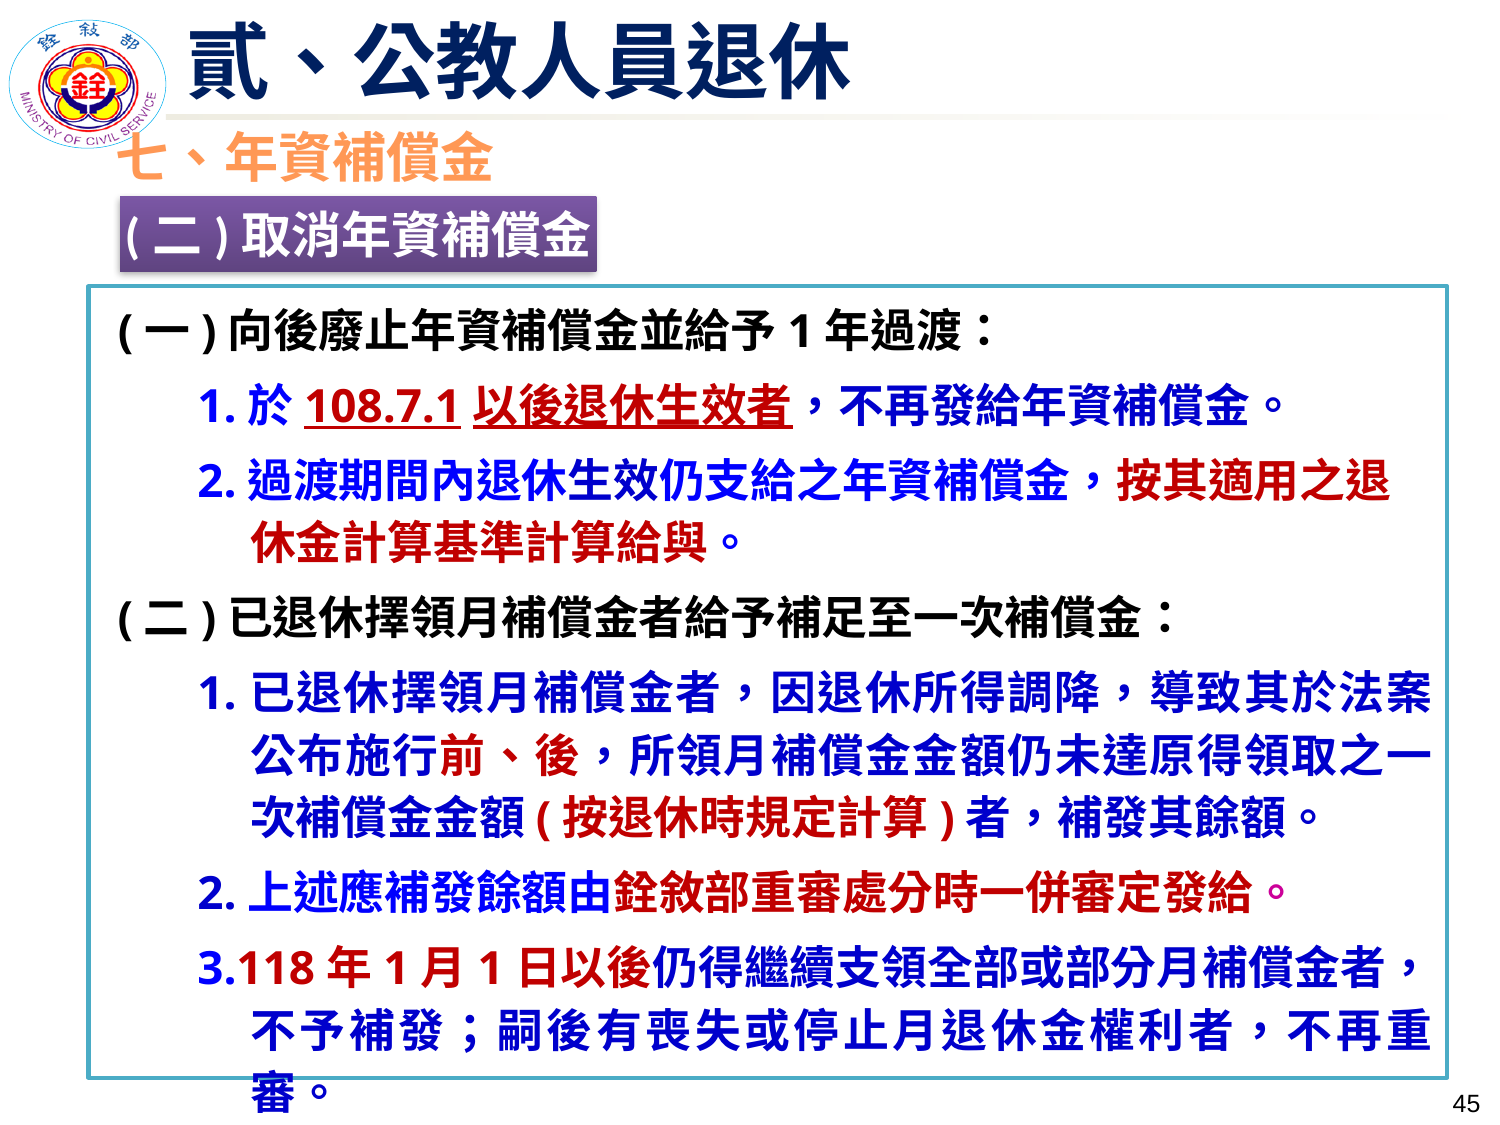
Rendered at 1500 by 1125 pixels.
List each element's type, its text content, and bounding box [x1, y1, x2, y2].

title 貳、公教人員退休 [171, 5, 1449, 113]
picture [8, 19, 167, 149]
text_box (二)取消年資補償金 [120, 196, 597, 272]
text_box (一)向後廢止年資補償金並給予1年過渡： 1.於108.7.1以後退休生效者，不再發給年資補償金。 2.過渡期間內退休生效仍支給之年資補償金，按其適用之退休金計算基準計算給與。 (二)已退休擇領月補償金者給予補足至一次補償金： 1.已退休擇領月補償金者，因退休所得調降，導致其於法案公布施行前、後，所領月補償金金額仍未達原得領取之一次補償金金額(按退休時規定計算)者，補發其餘額。 2.上述應補發餘額由銓敘部重審處分時一併審定發給。 3.118年1月1日以後仍得繼續支領全部或部分月補償金者，不予補發；嗣後有喪失或停止月退休金權利者，不再重審。 [86, 284, 1449, 1080]
list 七、年資補償金 [100, 115, 1402, 212]
slide_number 44 [1418, 1080, 1496, 1124]
